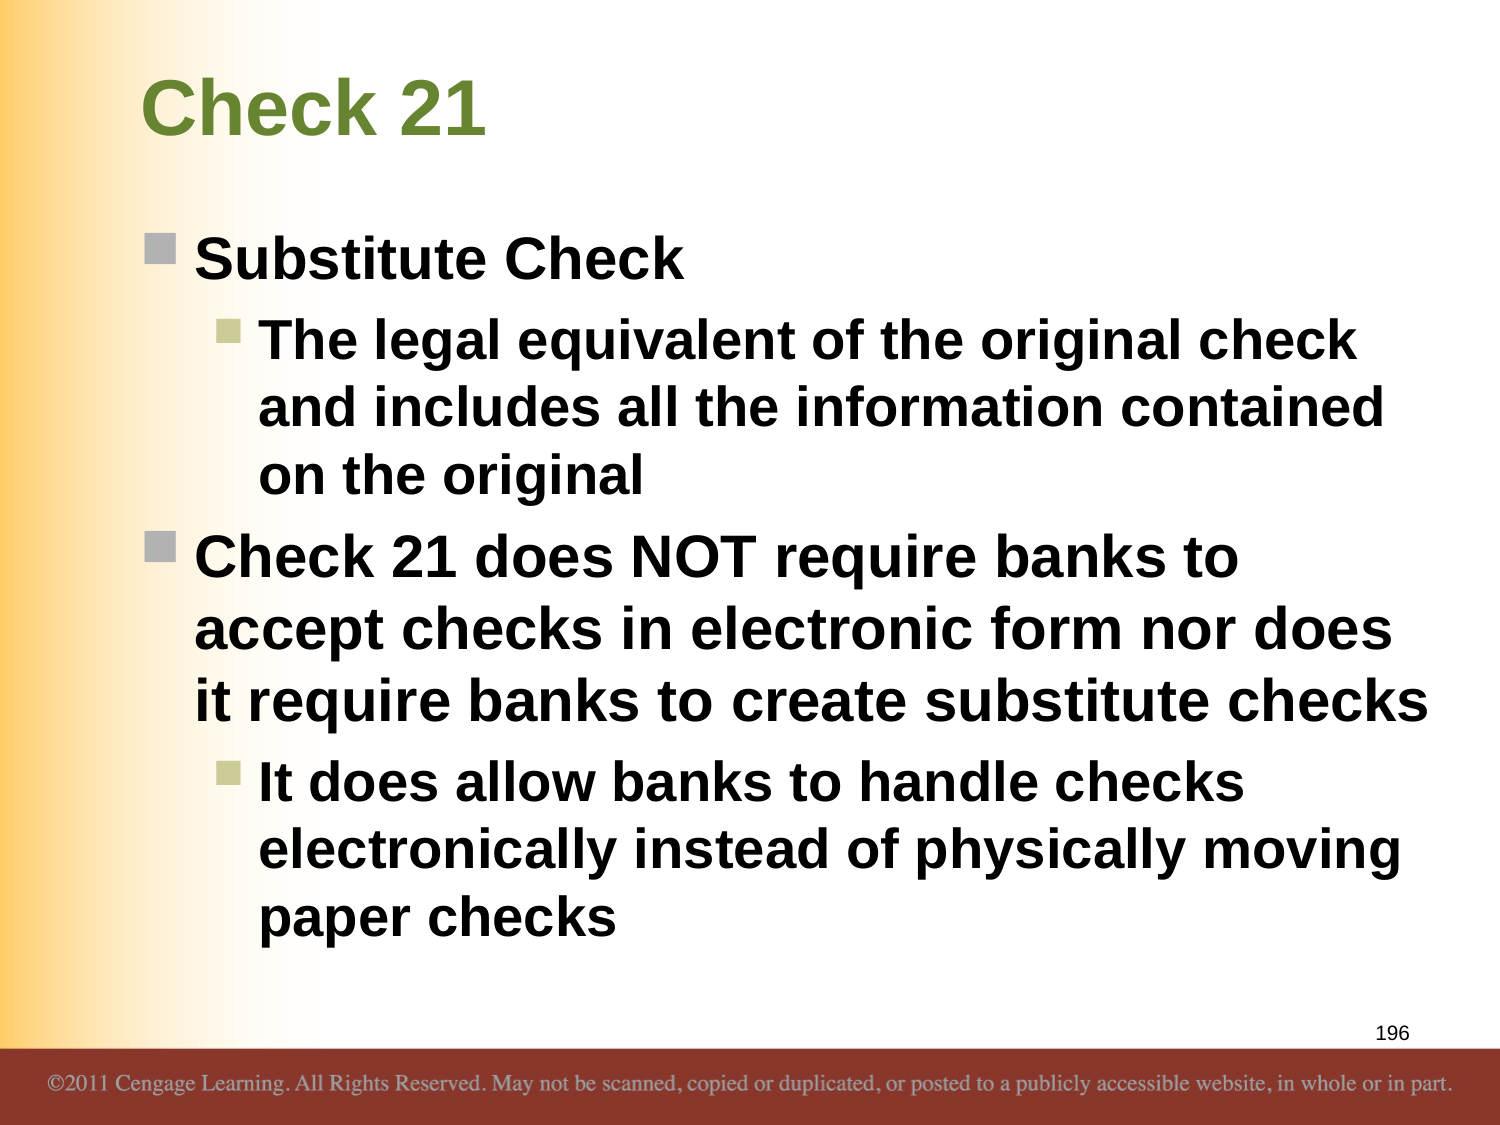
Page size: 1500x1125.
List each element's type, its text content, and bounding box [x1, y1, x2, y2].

list Substitute Check The legal equivalent of the original check and includes all the information contained on the original Check 21 does NOT require banks to accept checks in electronic form nor does it require banks to create substitute checks It does allow banks to handle checks electronically instead of physically moving paper checks [124, 212, 1451, 1006]
picture [0, 0, 1500, 1125]
slide_number 196 [1112, 1012, 1426, 1088]
title Check 21 [124, 44, 1426, 163]
